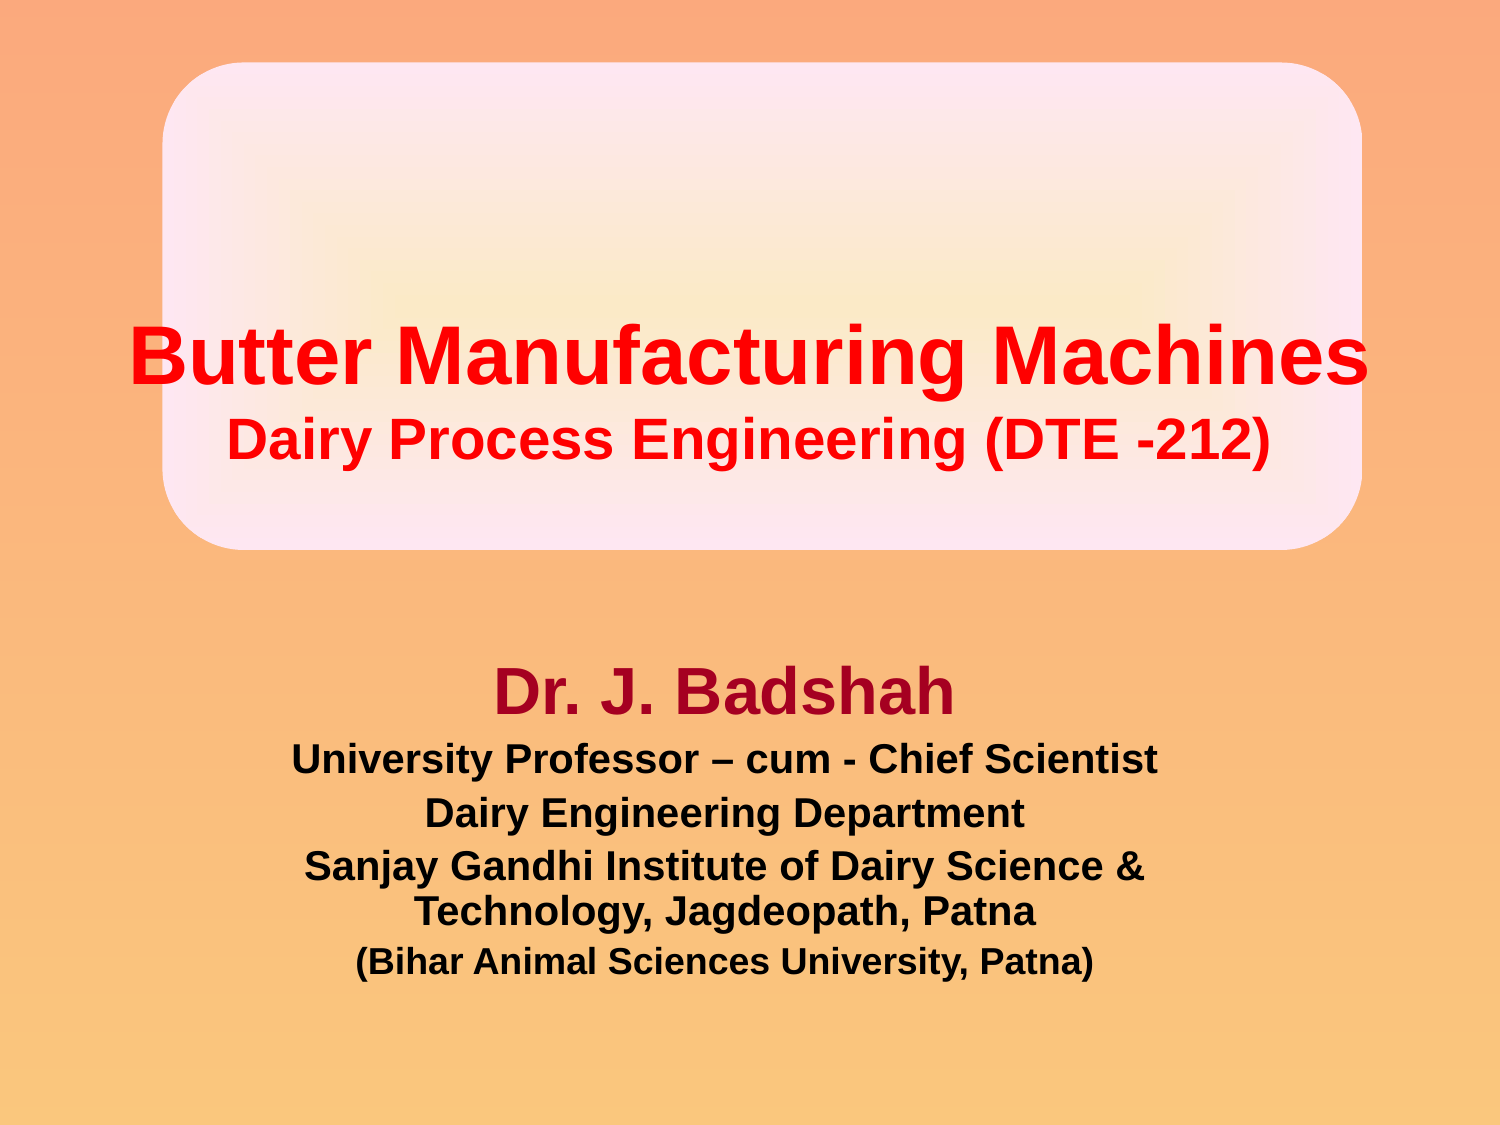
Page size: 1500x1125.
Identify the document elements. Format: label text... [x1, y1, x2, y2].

subtitle Dr. J. Badshah University Professor – cum - Chief Scientist Dairy Engineering Department Sanjay Gandhi Institute of Dairy Science & Technology, Jagdeopath, Patna (Bihar Animal Sciences University, Patna) [174, 649, 1276, 1038]
title Butter Manufacturing Machines Dairy Process Engineering (DTE -212) [37, 99, 1463, 563]
text_box [175, 62, 1350, 99]
